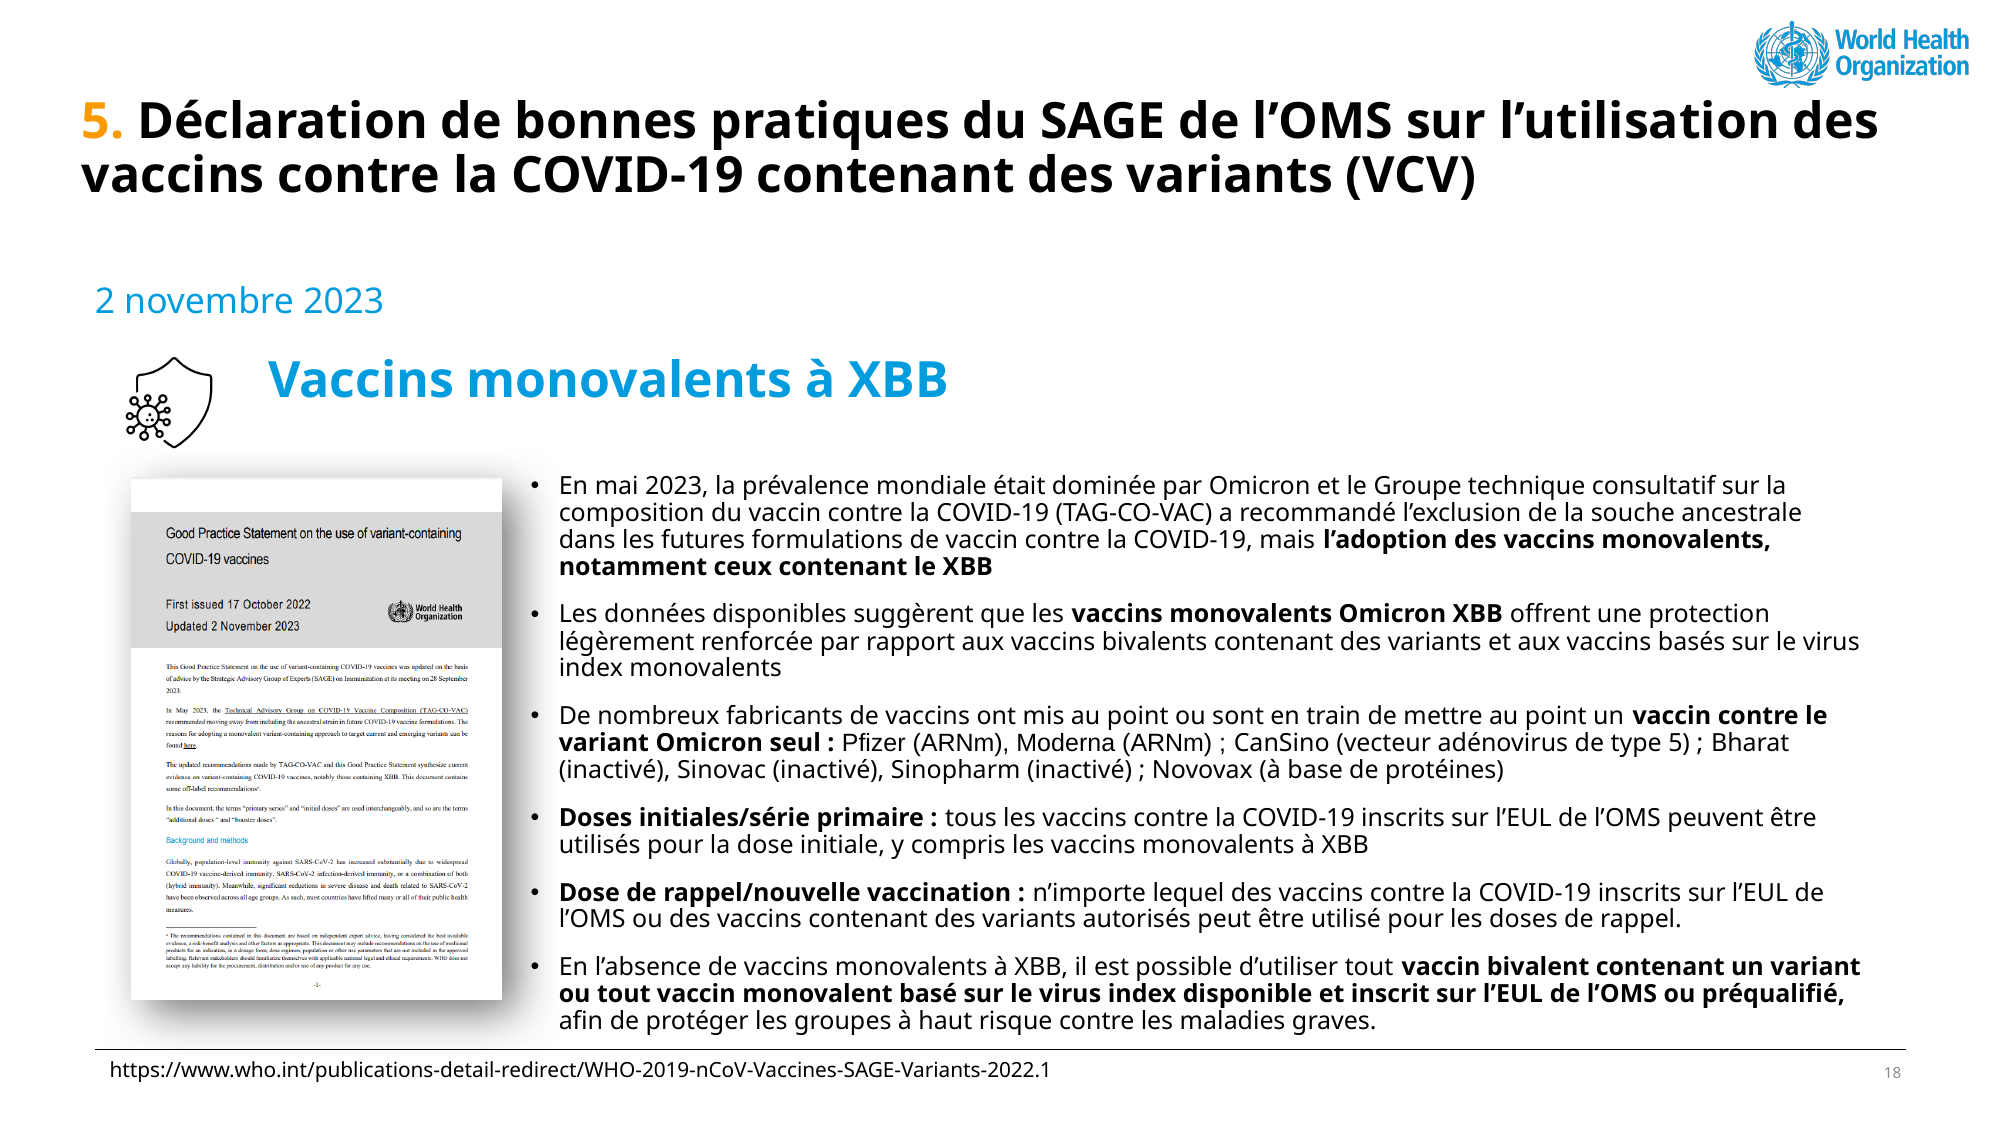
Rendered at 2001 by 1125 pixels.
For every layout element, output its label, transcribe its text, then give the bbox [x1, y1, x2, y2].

picture [131, 477, 502, 1000]
picture [1754, 61, 1784, 88]
text_box Vaccins monovalents à XBB En mai 2023, la prévalence mondiale était dominée par Omicron et le Groupe technique consultatif sur la composition du vaccin contre la COVID-19 (TAG-CO-VAC) a recommandé l’exclusion de la souche ancestrale dans les futures formulations de vaccin contre la COVID-19, mais l’adoption des vaccins monovalents, notamment ceux contenant le XBB Les données disponibles suggèrent que les vaccins monovalents Omicron XBB offrent une protection légèrement renforcée par rapport aux vaccins bivalents contenant des variants et aux vaccins basés sur le virus index monovalents De nombreux fabricants de vaccins ont mis au point ou sont en train de mettre au point un vaccin contre le variant Omicron seul : Pfizer (ARNm), Moderna (ARNm) ; CanSino (vecteur adénovirus de type 5) ; Bharat (inactivé), Sinovac (inactivé), Sinopharm (inactivé) ; Novovax (à base de protéines) Doses initiales/série primaire : tous les vaccins contre la COVID-19 inscrits sur l’EUL de l’OMS peuvent être utilisés pour la dose initiale, y compris les vaccins monovalents à XBB Dose de rappel/nouvelle vaccination : n’importe lequel des vaccins contre la COVID-19 inscrits sur l’EUL de l’OMS ou des vaccins contenant des variants autorisés peut être utilisé pour les doses de rappel. En l’absence de vaccins monovalents à XBB, il est possible d’utiliser tout vaccin bivalent contenant un variant ou tout vaccin monovalent basé sur le virus index disponible et inscrit sur l’EUL de l’OMS ou préqualifié, afin de protéger les groupes à haut risque contre les maladies graves. [103, 351, 1880, 809]
text_box https://www.who.int/publications-detail-redirect/WHO-2019-nCoV-Vaccines-SAGE-Variants-2022.1 [94, 1048, 1531, 1092]
list 2 novembre 2023 [94, 277, 929, 321]
picture [1754, 21, 1978, 88]
title 5. Déclaration de bonnes pratiques du SAGE de l’OMS sur l’utilisation des vaccins contre la COVID-19 contenant des variants (VCV) [81, 95, 1919, 205]
slide_number 18 [1754, 1063, 1902, 1082]
picture [120, 348, 228, 456]
